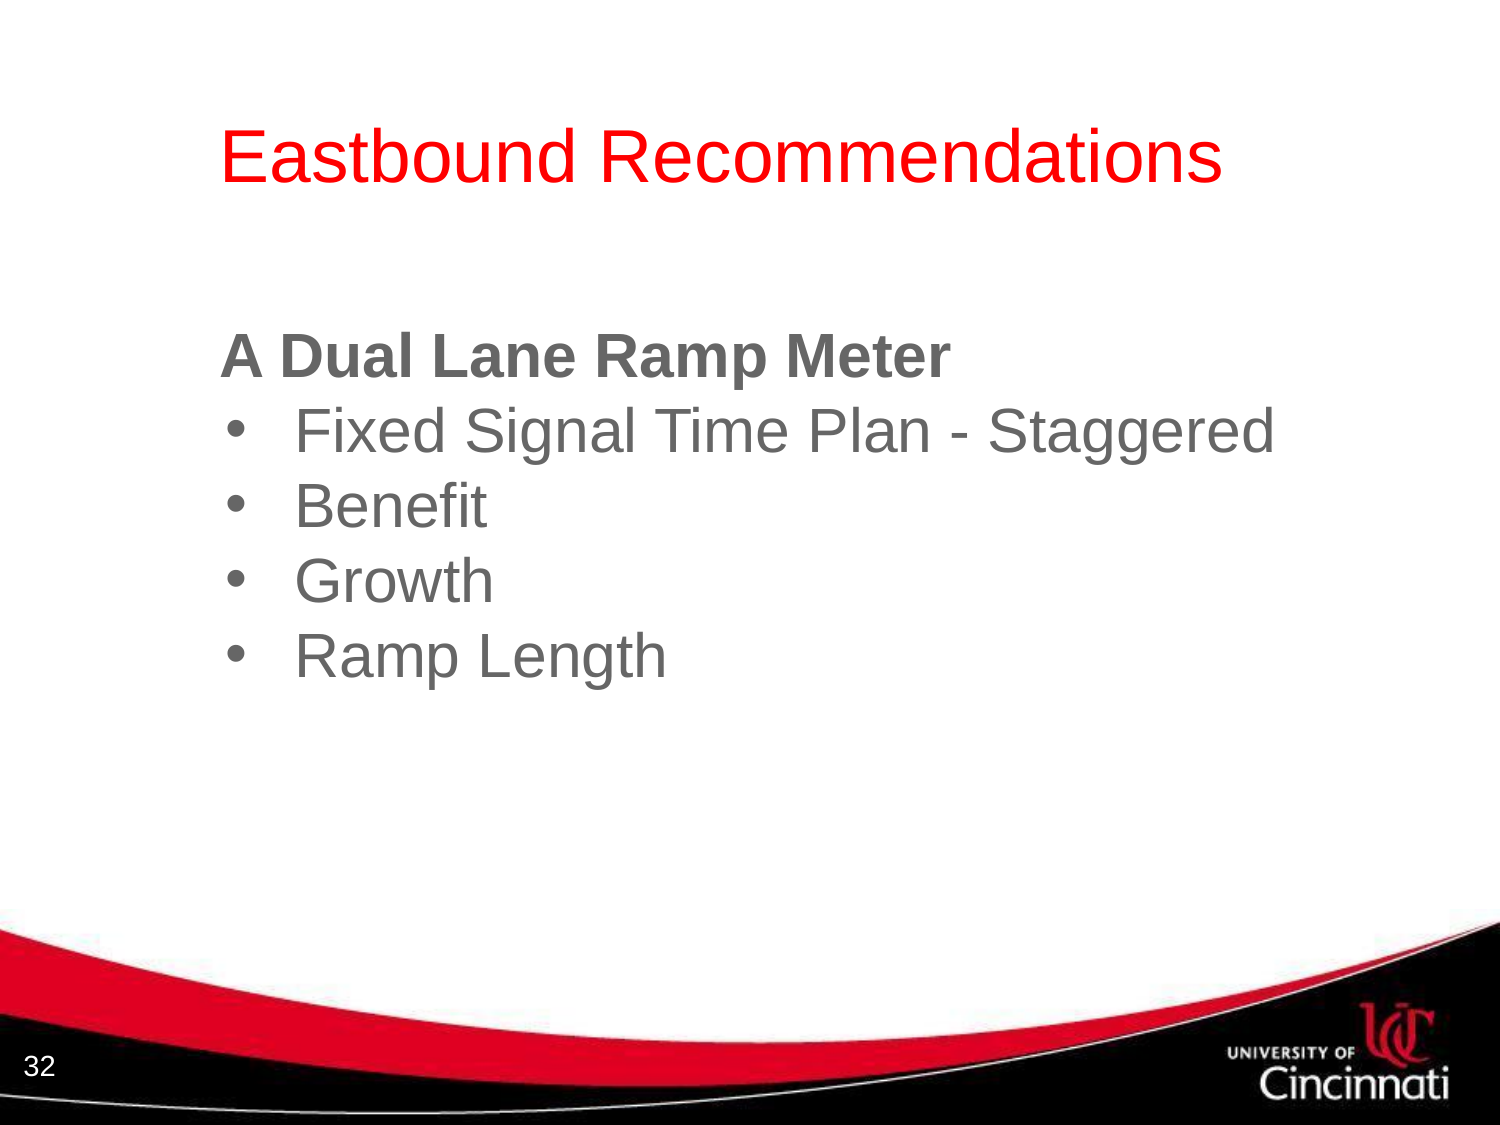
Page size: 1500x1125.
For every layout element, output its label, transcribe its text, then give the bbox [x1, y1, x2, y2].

picture [0, 909, 1500, 1125]
text_box 32 [8, 1032, 86, 1115]
title Eastbound Recommendations [46, 59, 1397, 247]
list A Dual Lane Ramp Meter Fixed Signal Time Plan - Staggered Benefit Growth Ramp Length [204, 300, 1463, 1000]
